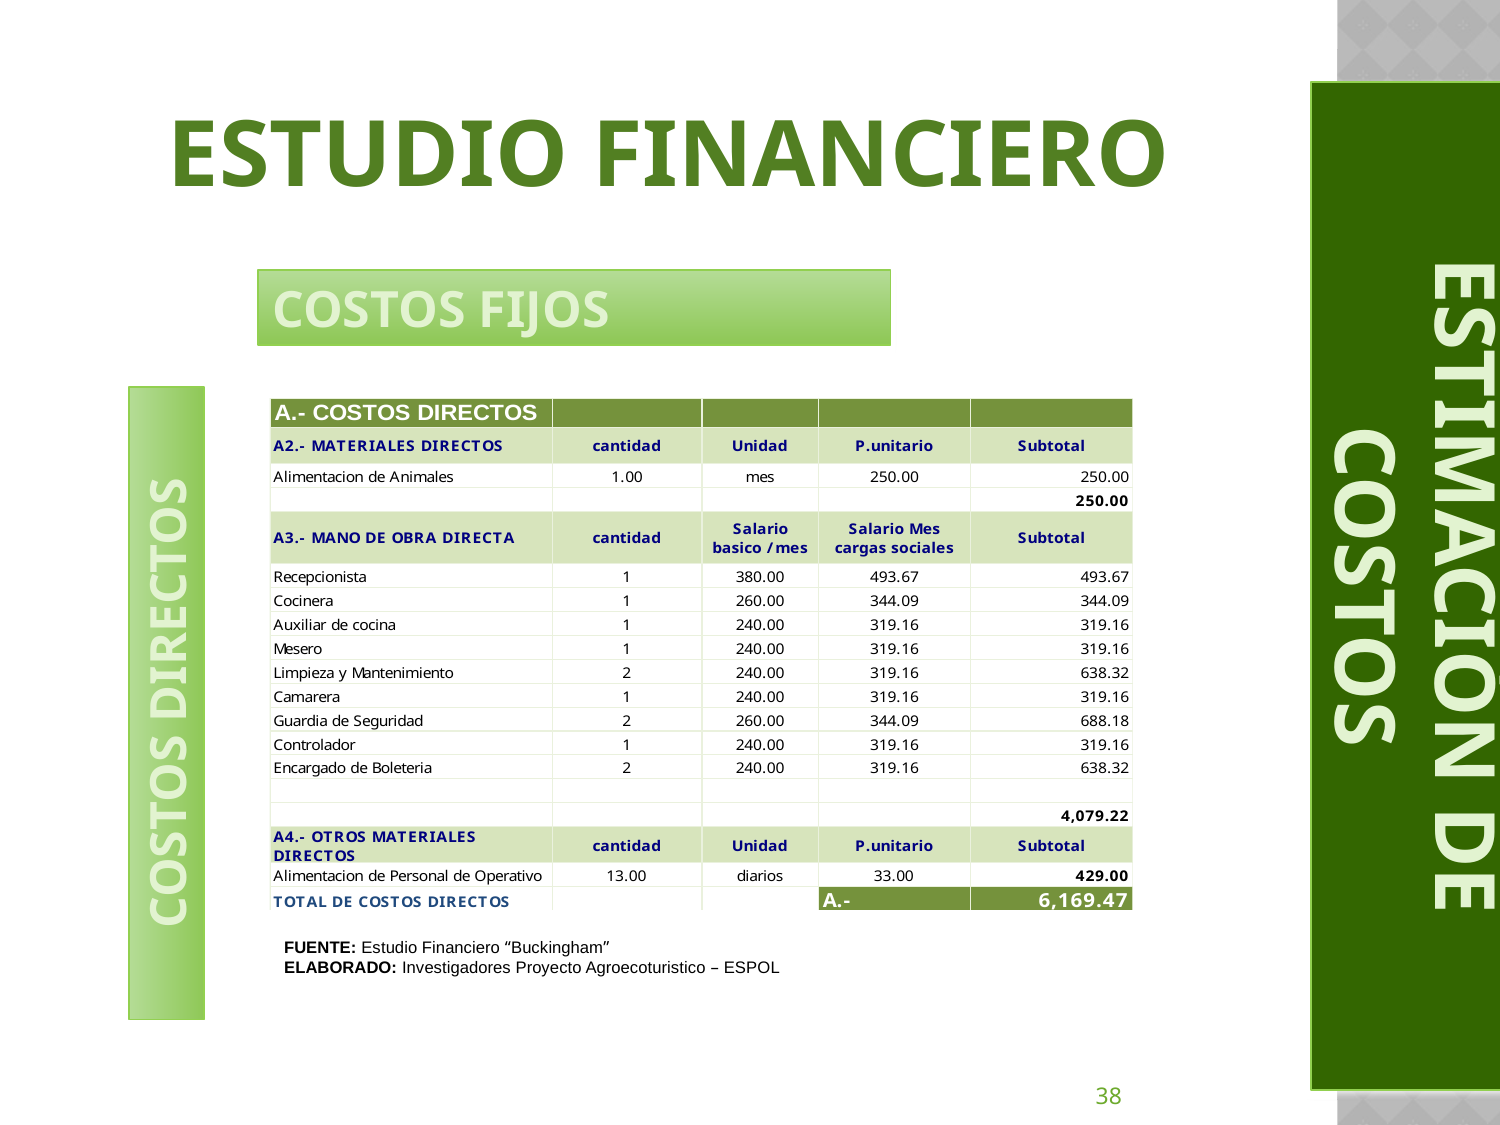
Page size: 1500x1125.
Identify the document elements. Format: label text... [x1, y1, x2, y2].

text_box COSTOS DIRECTOS [128, 386, 205, 1020]
text_box FUENTE: Estudio Financiero “Buckingham” ELABORADO: Investigadores Proyecto Agroecoturistico – ESPOL [269, 929, 809, 984]
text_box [269, 397, 1134, 912]
slide_number 38 [1025, 1075, 1123, 1113]
text_box COSTOS FIJOS [257, 269, 891, 346]
title ESTUDIO FINANCIERO [75, 93, 1263, 205]
text_box ESTIMACIÓN DE COSTOS [1310, 81, 1500, 1091]
